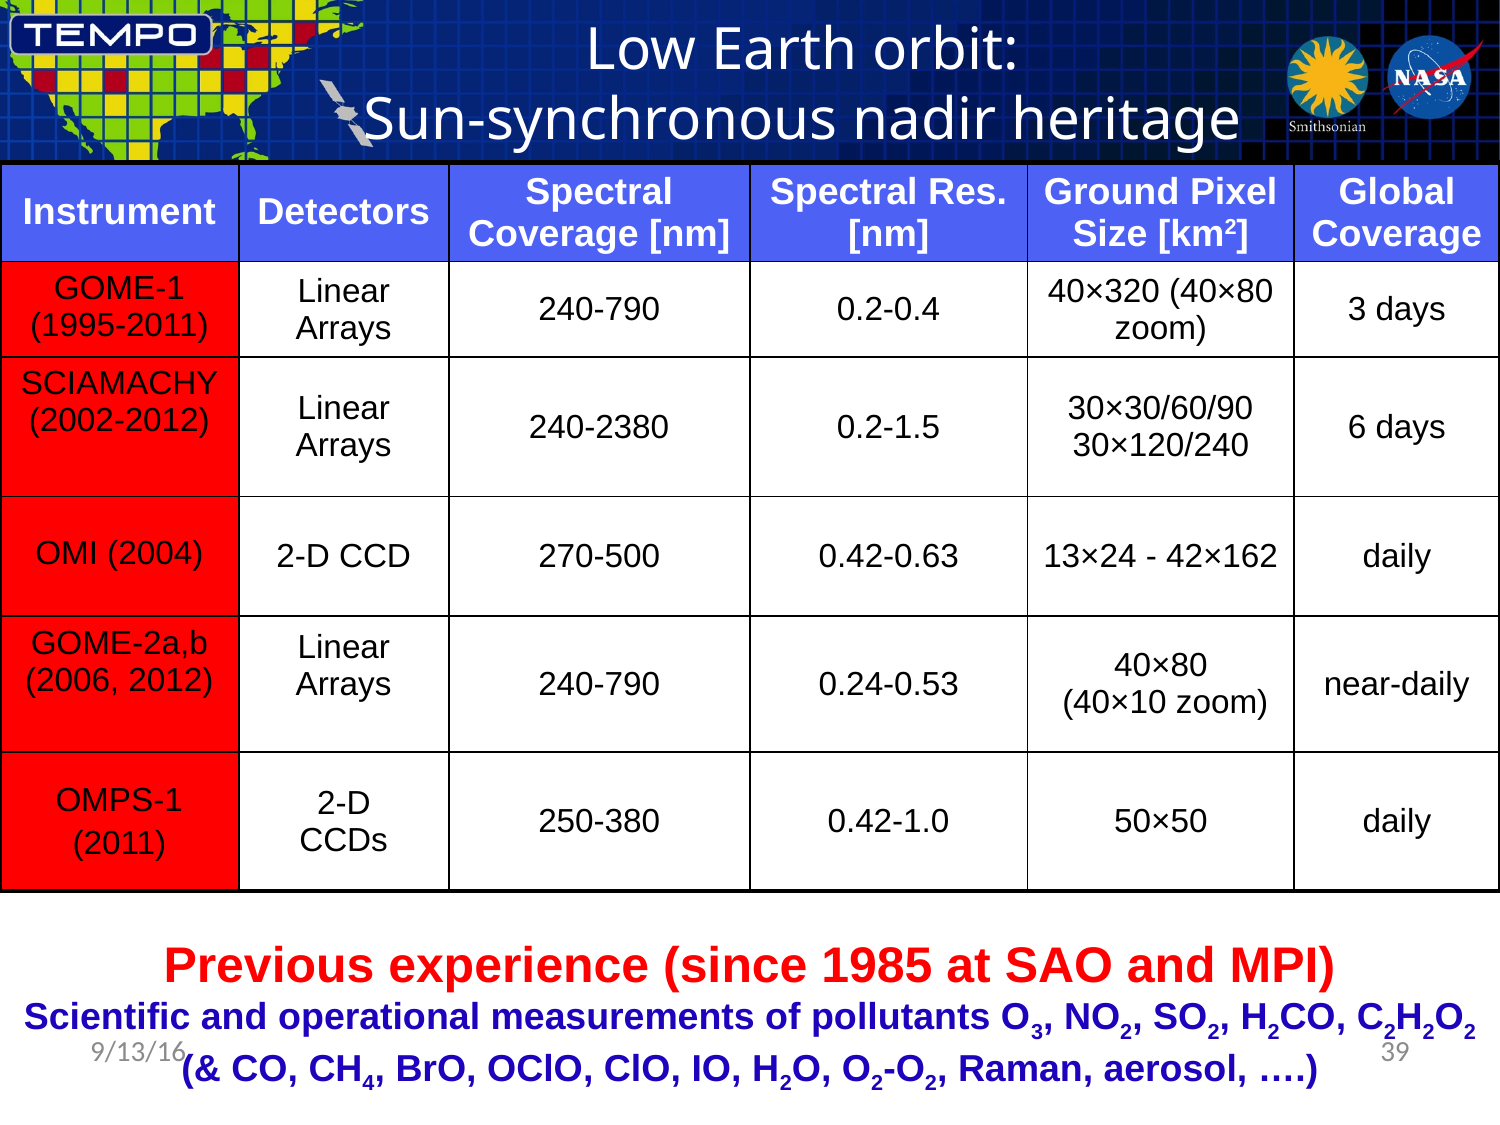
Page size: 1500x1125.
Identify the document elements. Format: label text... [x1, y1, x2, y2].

table_cell 13×24 - 42×162 [1028, 497, 1293, 615]
table_cell 240-790 [450, 617, 749, 751]
table_cell SCIAMACHY (2002-2012)‏ [2, 358, 238, 496]
table_cell 3 days [1295, 262, 1498, 356]
table_cell 40×80 (40×10 zoom) [1028, 617, 1293, 751]
table_header Global Coverage [1295, 165, 1498, 261]
slide_number 39 [1074, 1024, 1425, 1103]
table_cell OMI (2004)‏ [2, 497, 238, 615]
table_cell 240-790 [450, 262, 749, 356]
table_cell 2-D CCDs [240, 753, 448, 889]
table_cell 250-380 [450, 753, 749, 889]
table_header Instrument [2, 165, 238, 261]
table_cell near-daily [1295, 617, 1498, 751]
table_cell daily [1295, 753, 1498, 889]
table_cell GOME-1 (1995-2011)‏ [2, 262, 238, 356]
table_header Spectral Coverage [nm] [450, 165, 749, 261]
table_header Spectral Res. [nm] [751, 165, 1027, 261]
table_cell 2-D CCD [240, 497, 448, 615]
table_cell daily [1295, 497, 1498, 615]
table_cell GOME-2a,b (2006, 2012) [2, 617, 238, 751]
table_cell 0.2-0.4 [751, 262, 1027, 356]
picture [1293, 0, 1500, 160]
table_header Ground Pixel Size [km2] [1028, 165, 1293, 261]
table_cell Linear Arrays [240, 262, 448, 356]
title Low Earth orbit: Sun-synchronous nadir heritage [312, 0, 1293, 160]
table_cell 50×50 [1028, 753, 1293, 889]
table_cell Linear Arrays [240, 617, 448, 751]
table_cell Linear Arrays [240, 358, 448, 496]
table_cell 0.42-0.63 [751, 497, 1027, 615]
table_cell 6 days [1295, 358, 1498, 496]
table_cell 0.2-1.5 [751, 358, 1027, 496]
table_cell 240-2380 [450, 358, 749, 496]
text_box Previous experience (since 1985 at SAO and MPI) Scientific and operational measurements of pollutants O3, NO2, SO2, H2CO, C2H2O2 (& CO, CH4, BrO, OClO, ClO, IO, H2O, O2-O2, Raman, aerosol, ….) [0, 924, 1500, 1103]
table_cell 0.24-0.53 [751, 617, 1027, 751]
picture [0, 0, 312, 160]
table_cell 0.42-1.0 [751, 753, 1027, 889]
table_cell OMPS-1 (2011) [2, 753, 238, 889]
table_cell 270-500 [450, 497, 749, 615]
table_cell 40×320 (40×80 zoom) [1028, 262, 1293, 356]
table_header Detectors [240, 165, 448, 261]
table_cell 30×30/60/90 30×120/240 [1028, 358, 1293, 496]
